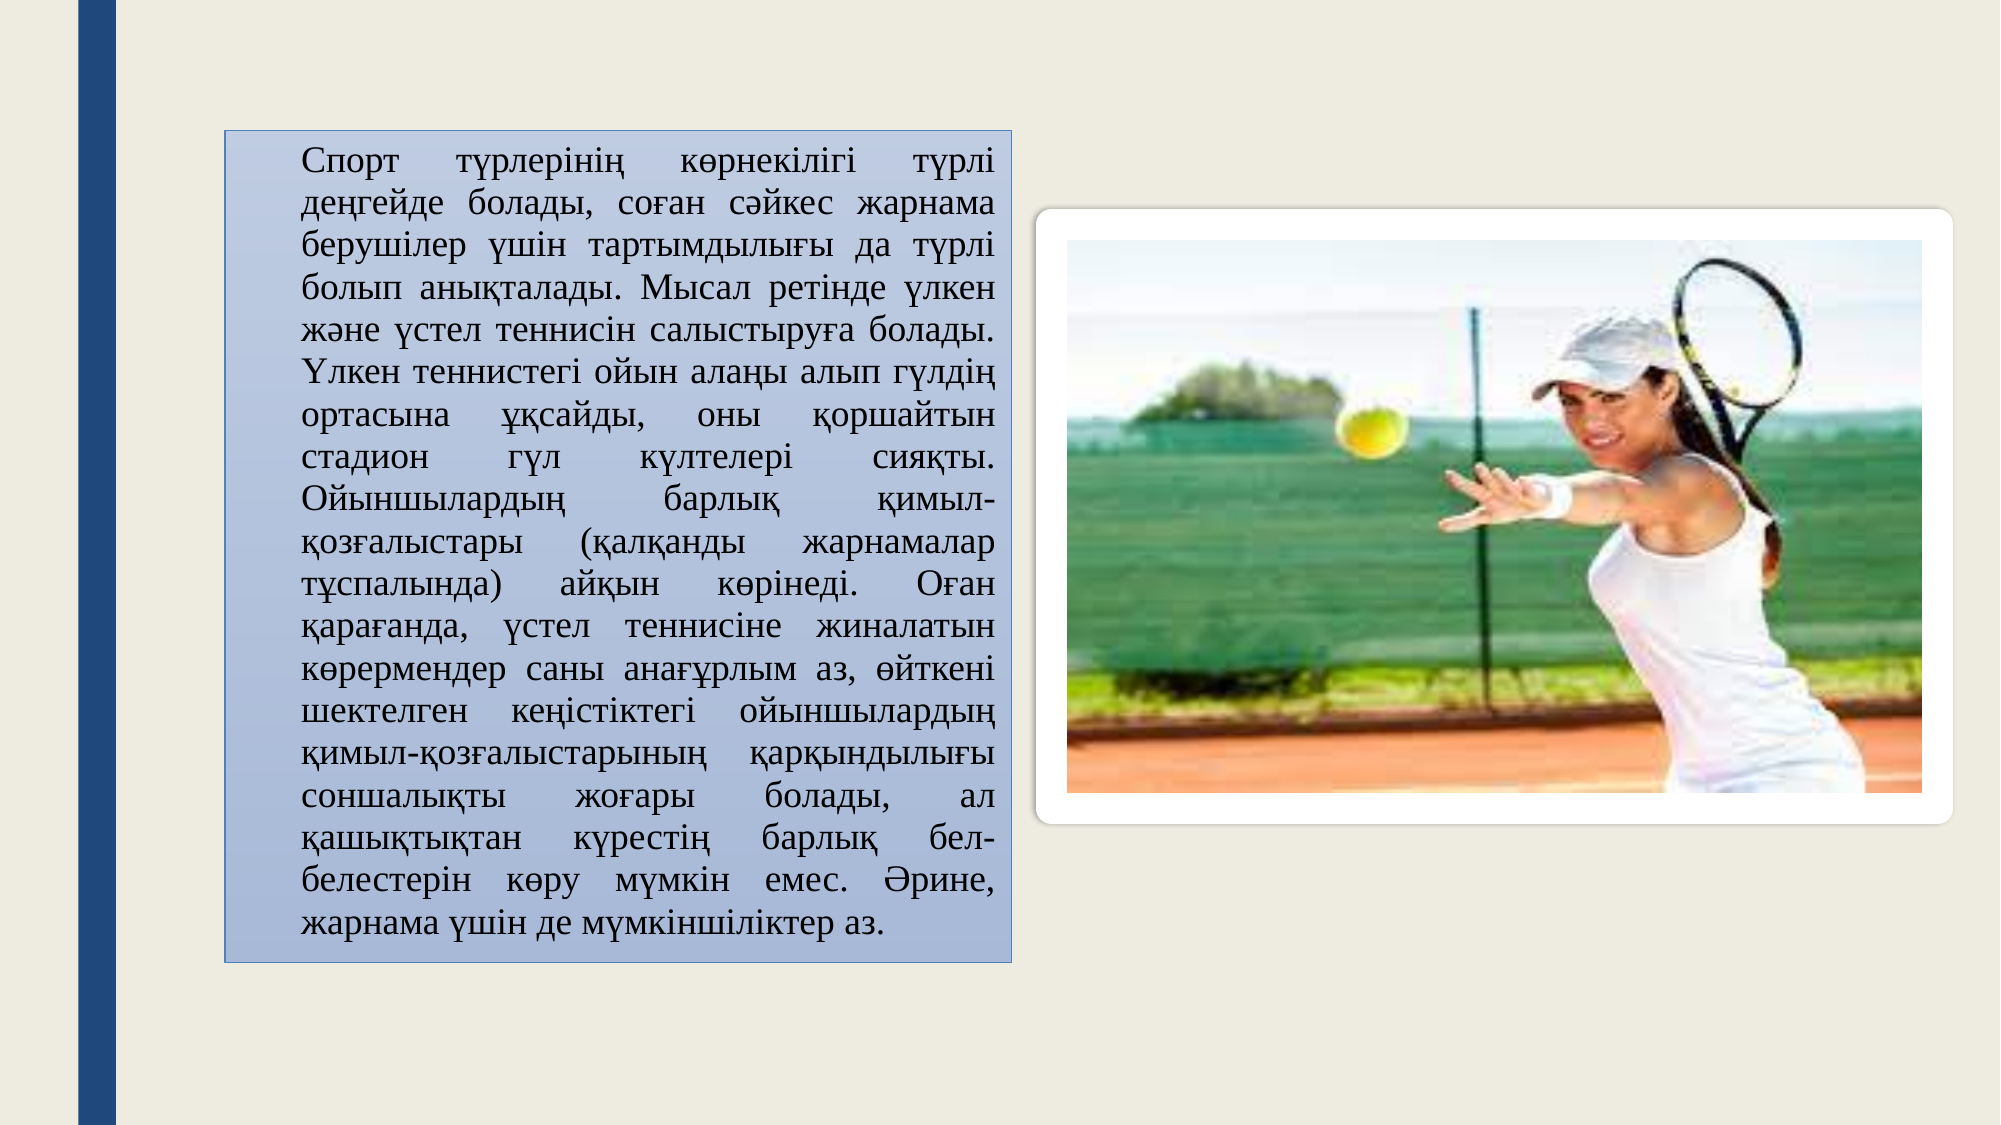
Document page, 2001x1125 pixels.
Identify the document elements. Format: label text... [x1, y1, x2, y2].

list Спорт түрлерінің көрнекілігі түрлі деңгейде болады, соған сәйкес жарнама берушілер үшін тартымдылығы да түрлі болып анықталады. Мысал ретінде үлкен және үстел теннисін салыстыруға болады. Үлкен теннистегі ойын алаңы алып гүлдің ортасына ұқсайды, оны қоршайтын стадион гүл күлтелері сияқты. Ойыншылардың барлық қимыл-қозғалыстары (қалқанды жарнамалар тұспалында) айқын көрінеді. Оған қарағанда, үстел теннисіне жиналатын көрермендер саны анағұрлым аз, өйткені шектелген кеңістіктегі ойыншылардың қимыл-қозғалыстарының қарқындылығы соншалықты жоғары болады, ал қашықтықтан күрестің барлық бел-белестерін көру мүмкін емес. Әрине, жарнама үшін де мүмкіншіліктер аз. [224, 130, 1012, 963]
picture [1067, 240, 1923, 793]
